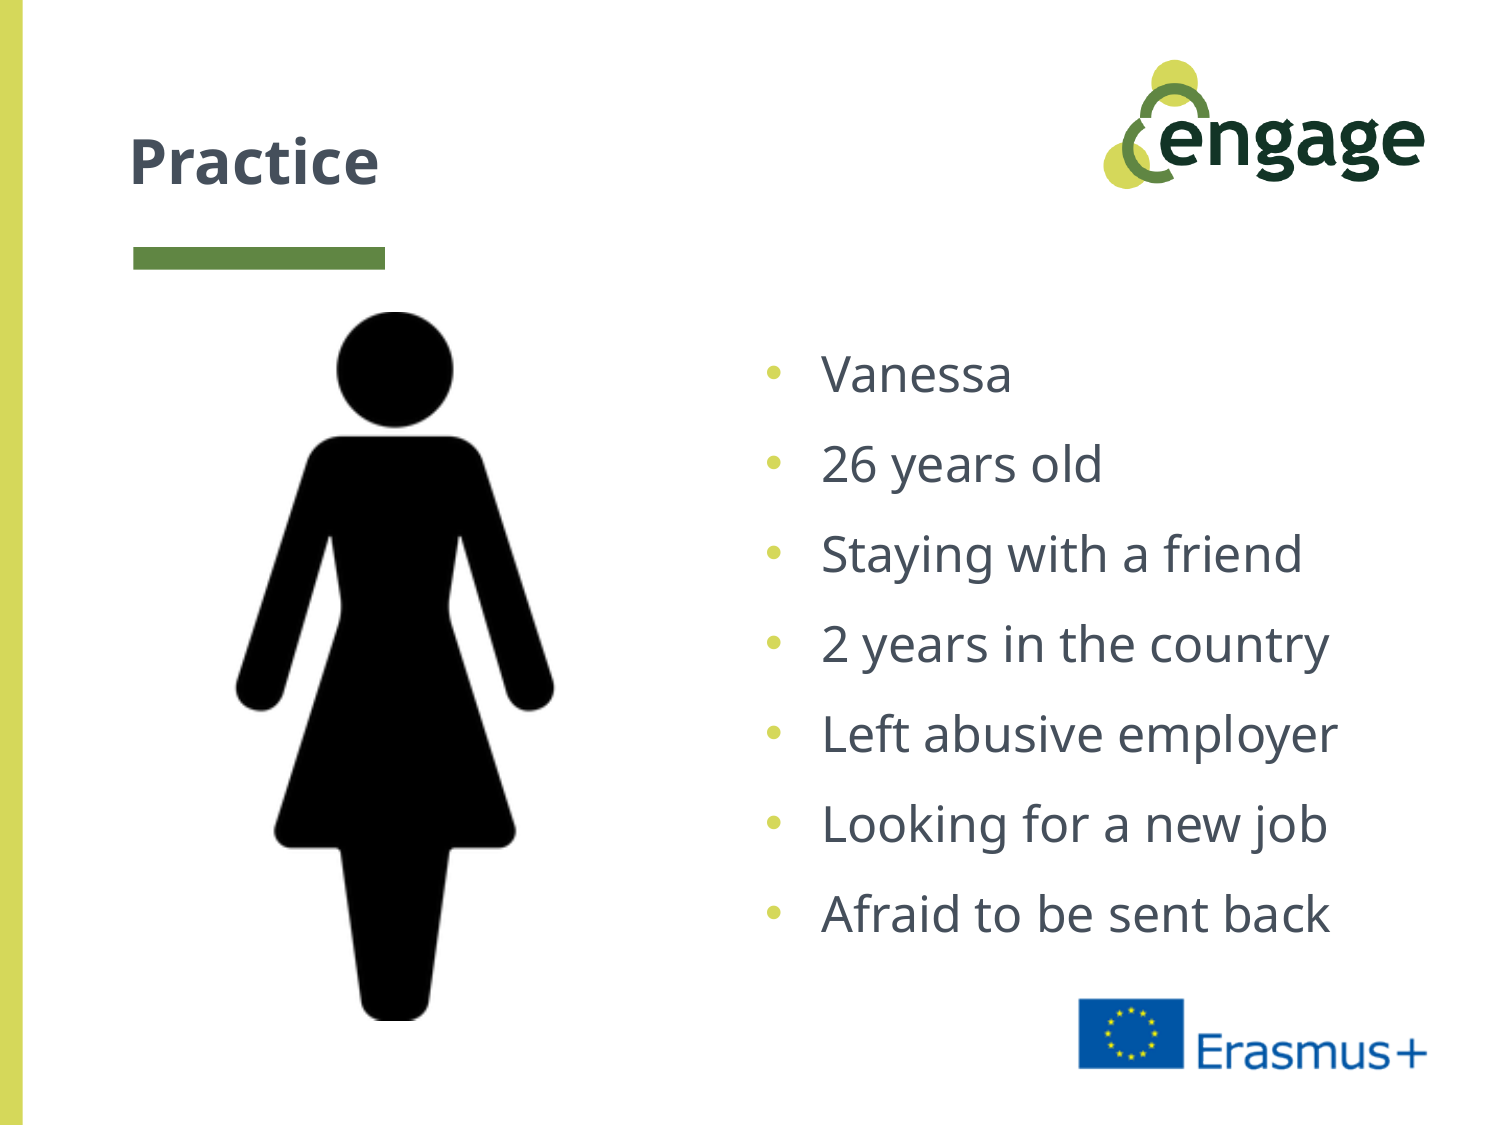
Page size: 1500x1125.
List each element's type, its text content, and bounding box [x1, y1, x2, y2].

list Vanessa 26 years old Staying with a friend 2 years in the country Left abusive employer Looking for a new job Afraid to be sent back [750, 297, 1387, 1021]
picture [218, 312, 574, 1022]
picture [1058, 978, 1448, 1090]
picture [1387, 37, 1448, 212]
title Practice [113, 0, 1387, 212]
